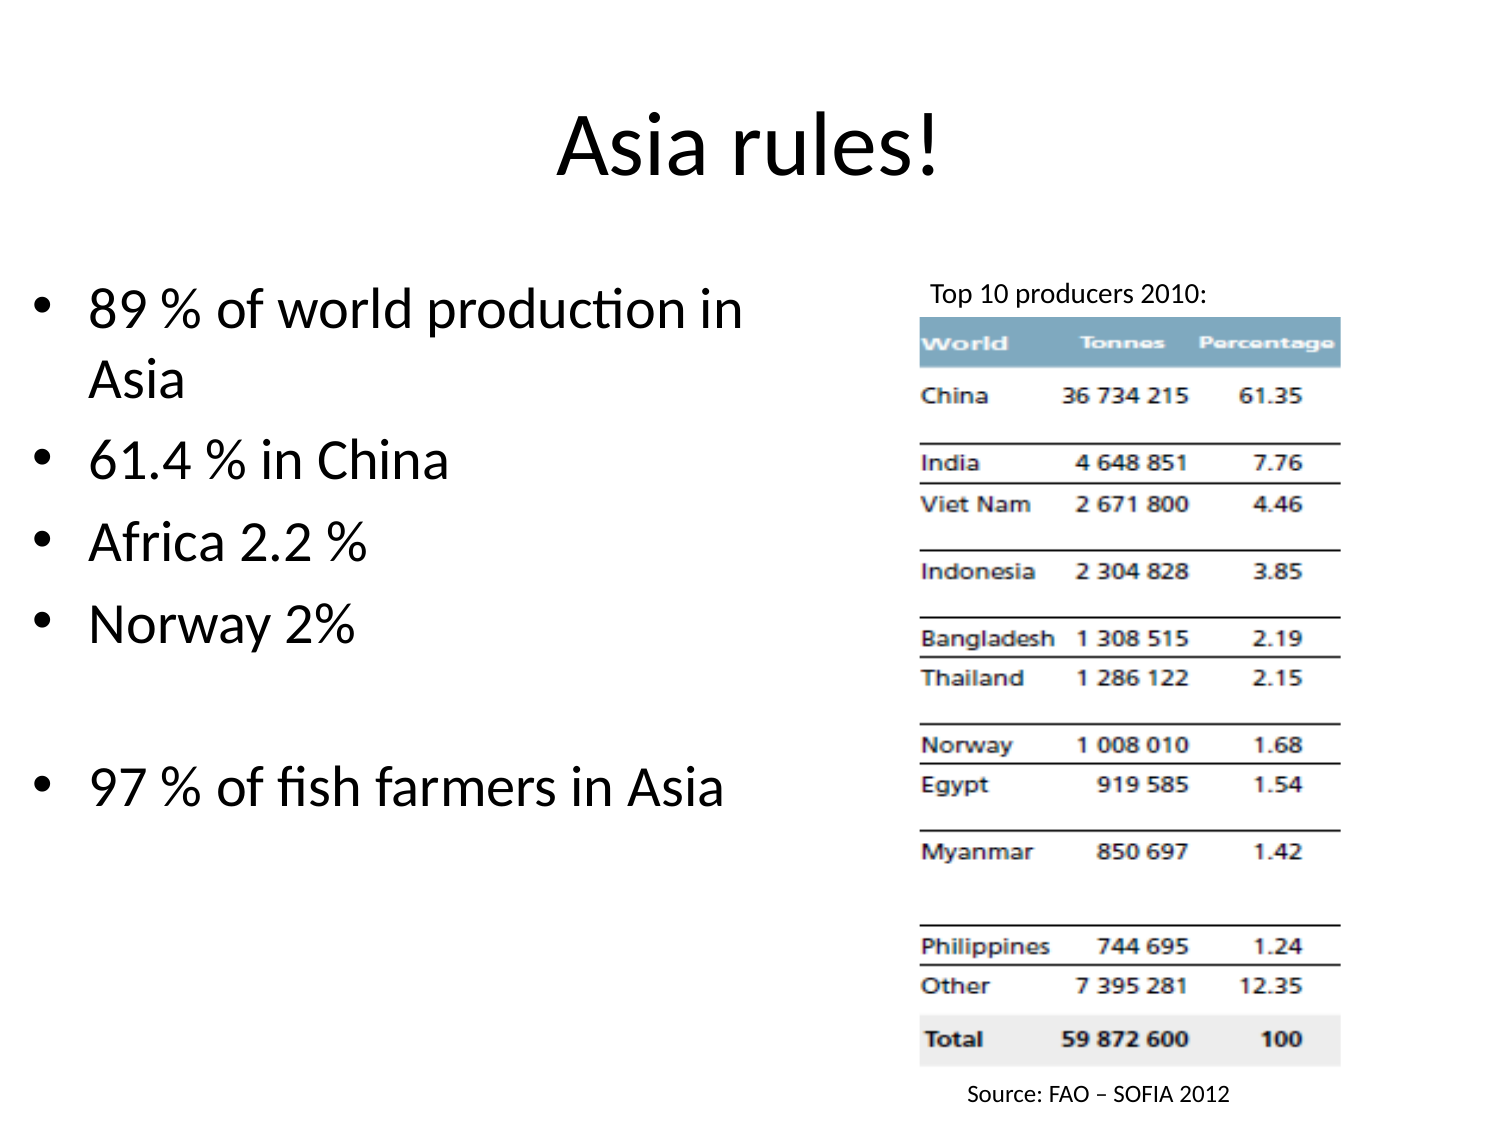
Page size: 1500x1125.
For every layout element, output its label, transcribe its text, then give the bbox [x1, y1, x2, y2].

title Asia rules! [75, 45, 1425, 233]
text_box Top 10 producers 2010: [915, 267, 1258, 317]
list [919, 317, 1341, 1071]
list 89 % of world production in Asia 61.4 % in China Africa 2.2 % Norway 2% 97 % of fish farmers in Asia [17, 262, 762, 1005]
text_box Source: FAO – SOFIA 2012 [952, 1079, 1246, 1116]
